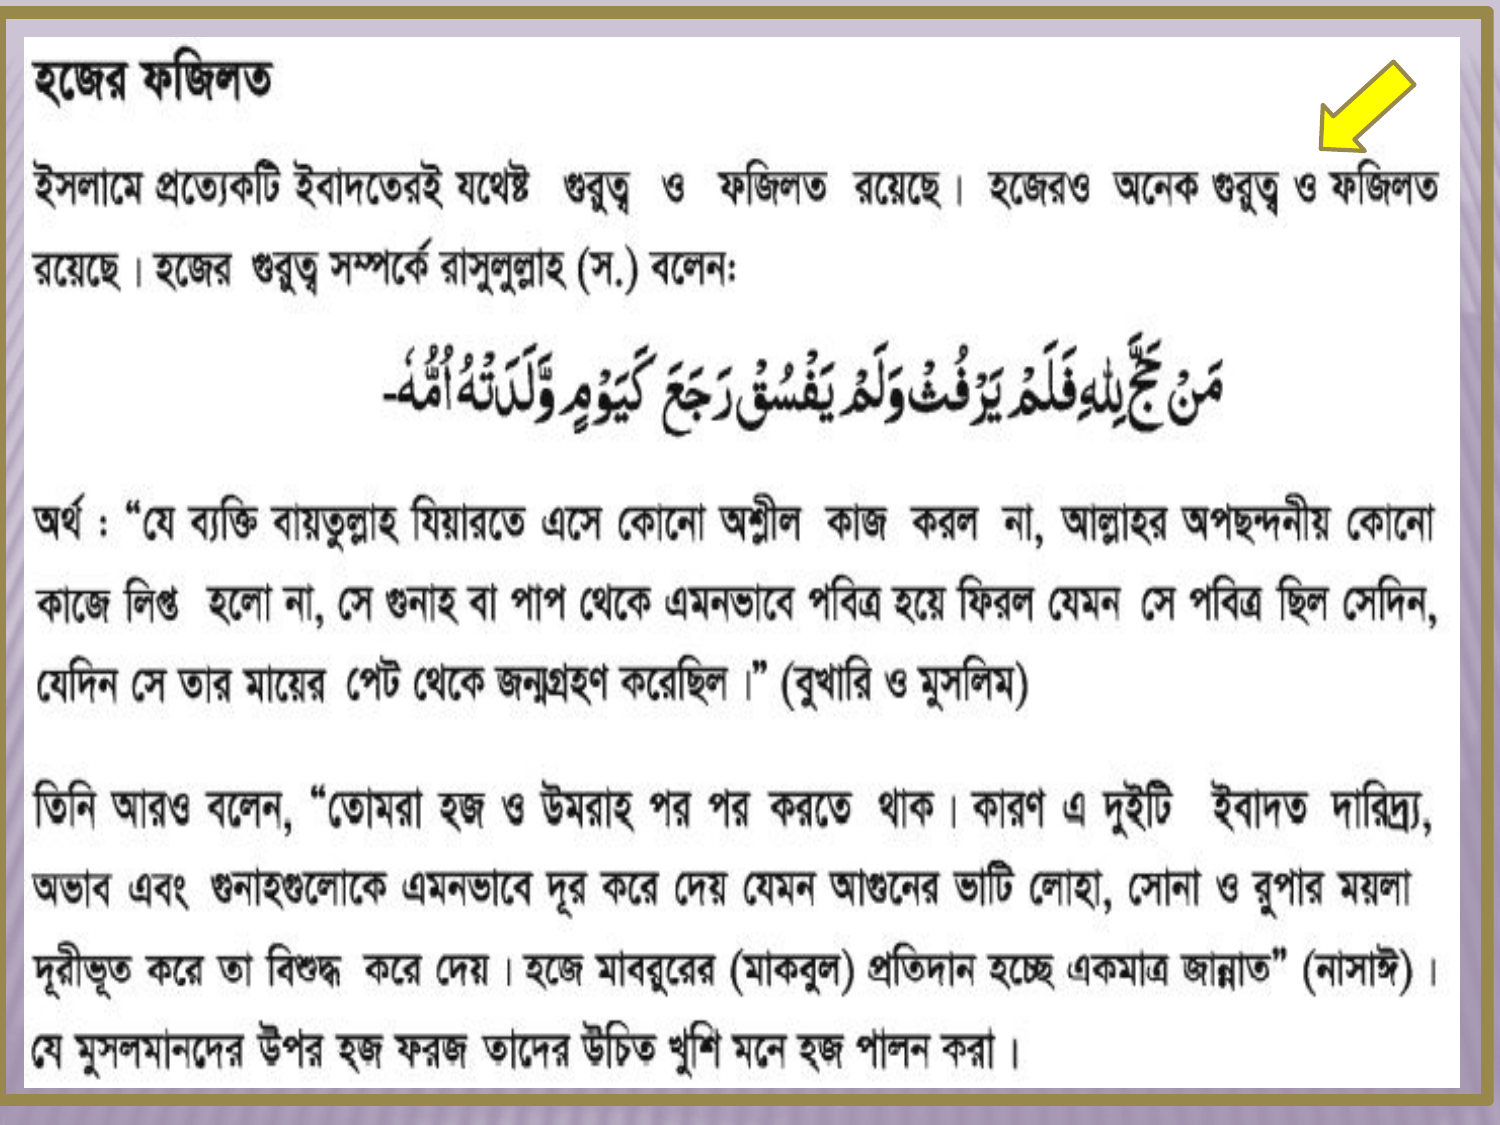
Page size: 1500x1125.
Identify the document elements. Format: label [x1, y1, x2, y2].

picture [24, 37, 1460, 1088]
